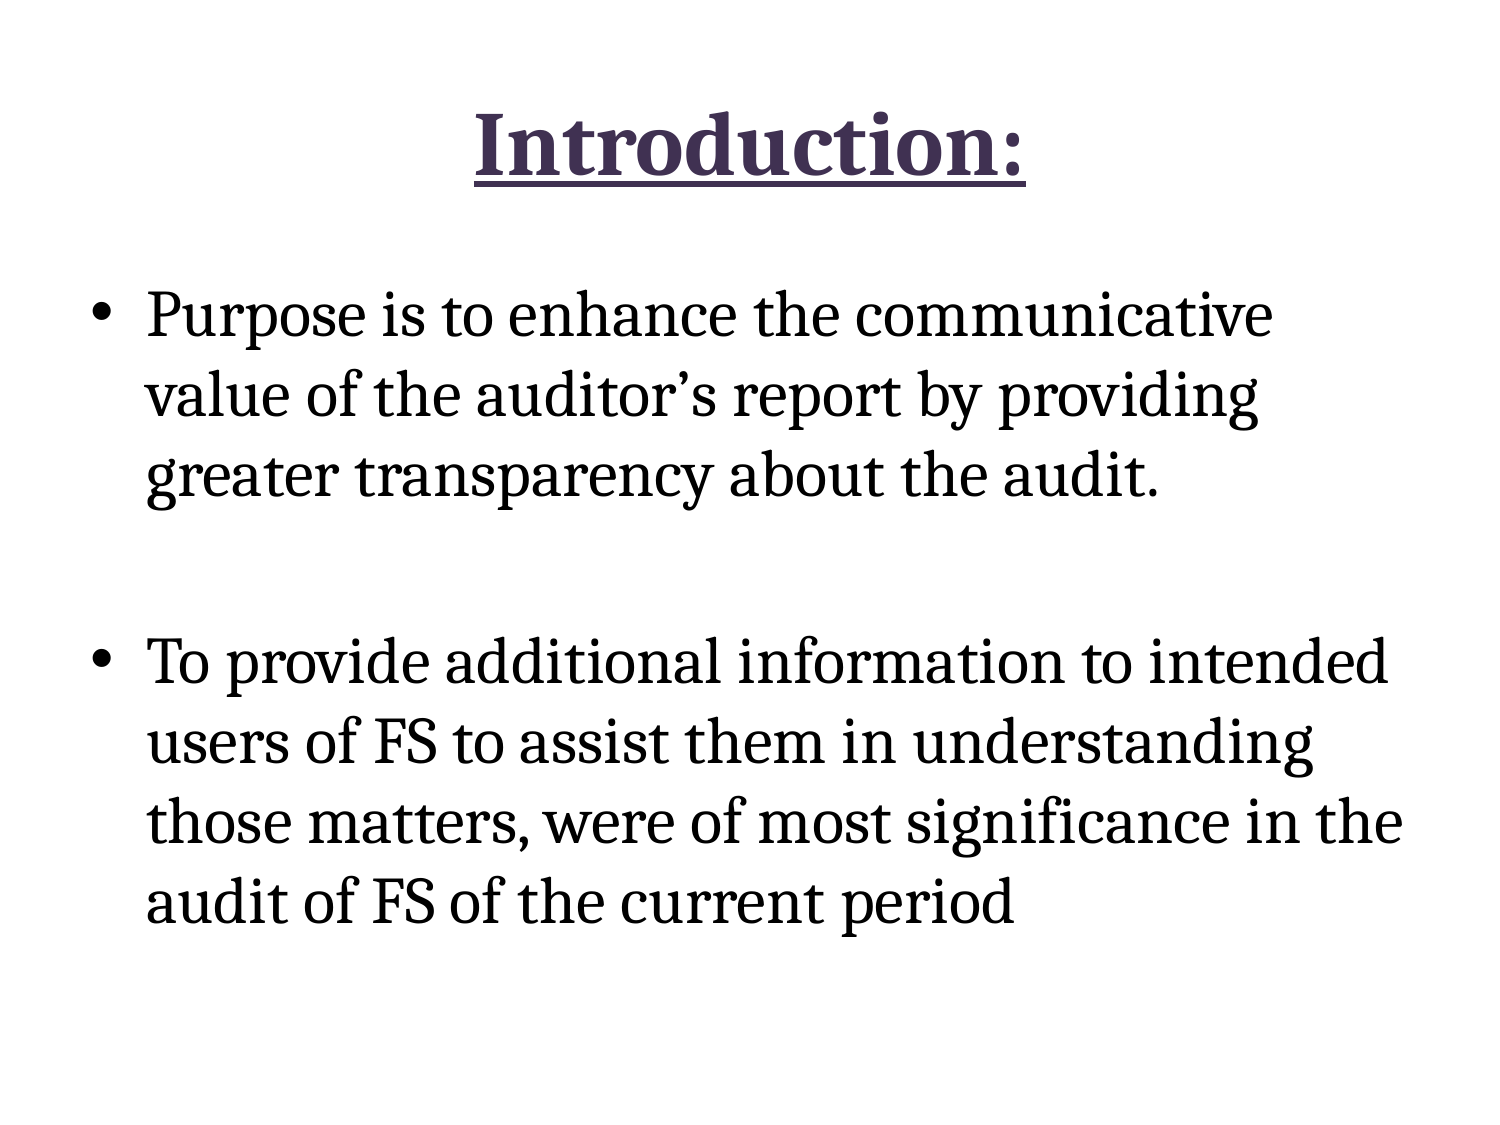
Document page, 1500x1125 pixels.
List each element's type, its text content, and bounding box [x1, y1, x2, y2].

title Introduction: [75, 45, 1425, 233]
list Purpose is to enhance the communicative value of the auditor’s report by providing greater transparency about the audit. To provide additional information to intended users of FS to assist them in understanding those matters, were of most significance in the audit of FS of the current period [75, 262, 1425, 1005]
